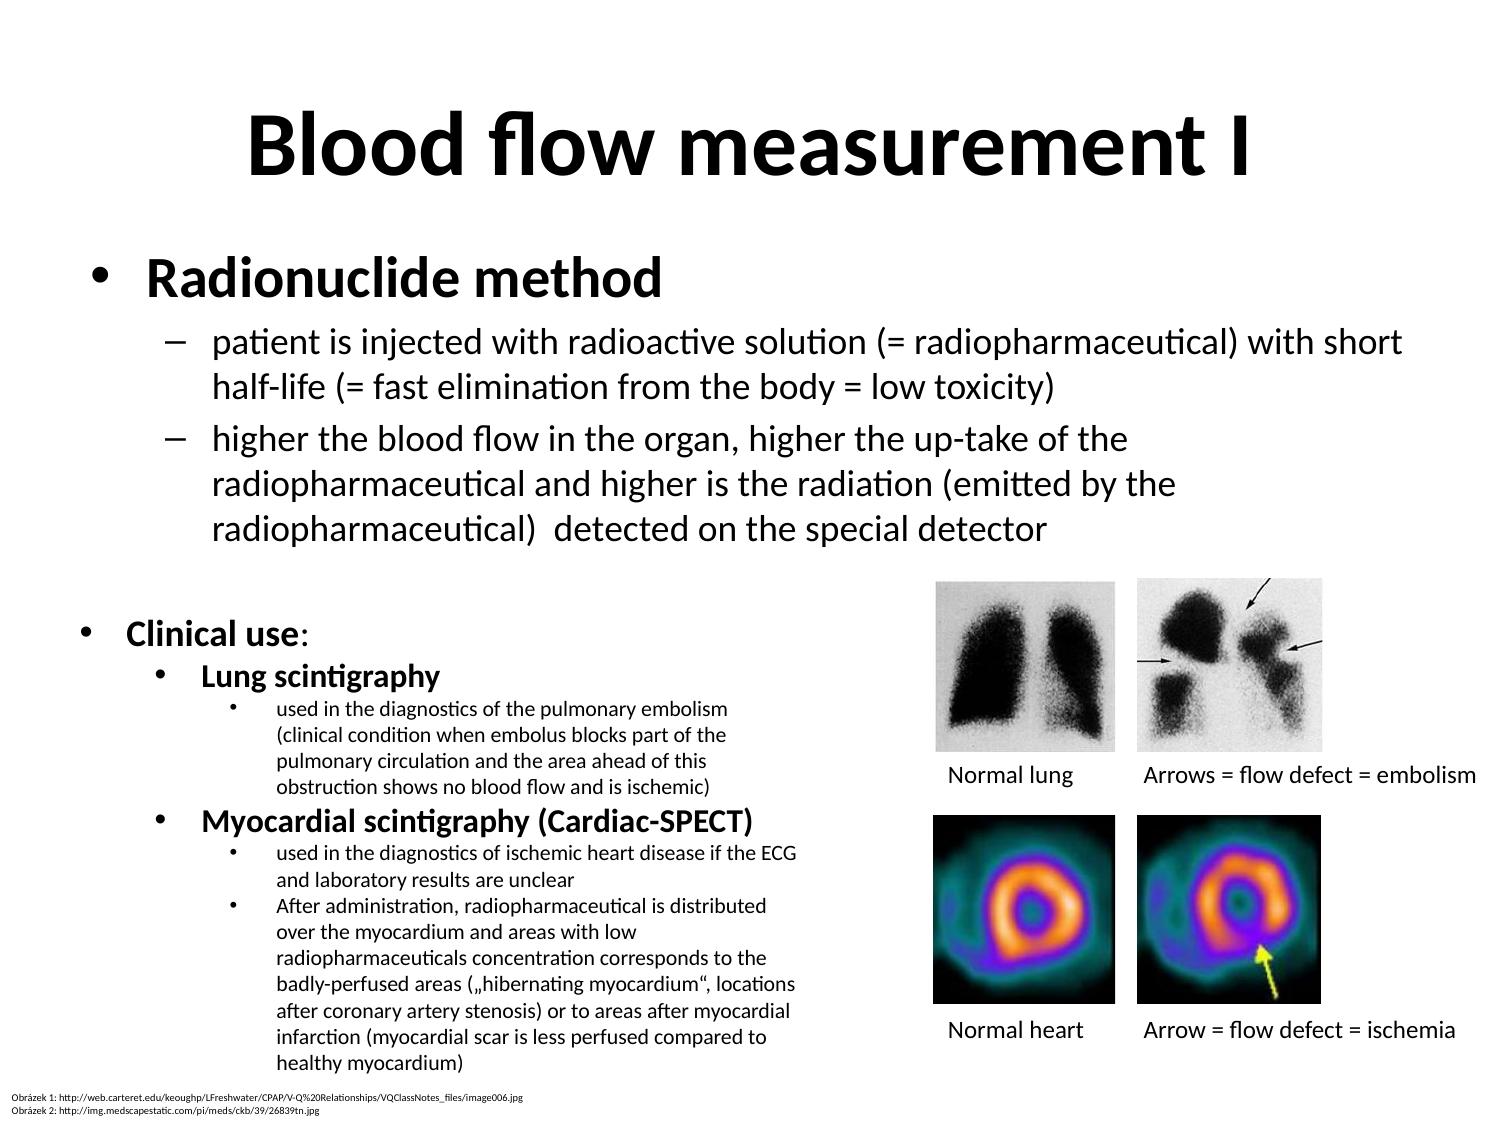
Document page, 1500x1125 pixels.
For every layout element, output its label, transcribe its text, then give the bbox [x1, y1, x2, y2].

text_box Clinical use: Lung scintigraphy used in the diagnostics of the pulmonary embolism (clinical condition when embolus blocks part of the pulmonary circulation and the area ahead of this obstruction shows no blood flow and is ischemic) Myocardial scintigraphy (Cardiac-SPECT) used in the diagnostics of ischemic heart disease if the ECG and laboratory results are unclear After administration, radiopharmaceutical is distributed over the myocardium and areas with low radiopharmaceuticals concentration corresponds to the badly-perfused areas („hibernating myocardium“, locations after coronary artery stenosis) or to areas after myocardial infarction (myocardial scar is less perfused compared to healthy myocardium) [64, 601, 815, 1083]
picture [932, 578, 1116, 752]
picture [1136, 814, 1322, 1004]
picture [1136, 578, 1327, 752]
title Blood flow measurement I [75, 45, 1425, 231]
list Radionuclide method patient is injected with radioactive solution (= radiopharmaceutical) with short half-life (= fast elimination from the body = low toxicity) higher the blood flow in the organ, higher the up-take of the radiopharmaceutical and higher is the radiation (emitted by the radiopharmaceutical) detected on the special detector [75, 231, 1425, 579]
text_box Obrázek 1: http://web.carteret.edu/keoughp/LFreshwater/CPAP/V-Q%20Relationships/VQClassNotes_files/image006.jpg Obrázek 2: http://img.medscapestatic.com/pi/meds/ckb/39/26839tn.jpg [0, 1084, 540, 1124]
text_box Normal heart Arrow = flow defect = ischemia [933, 1006, 1500, 1051]
picture [932, 814, 1116, 1004]
text_box Normal lung Arrows = flow defect = embolism [933, 750, 1500, 796]
